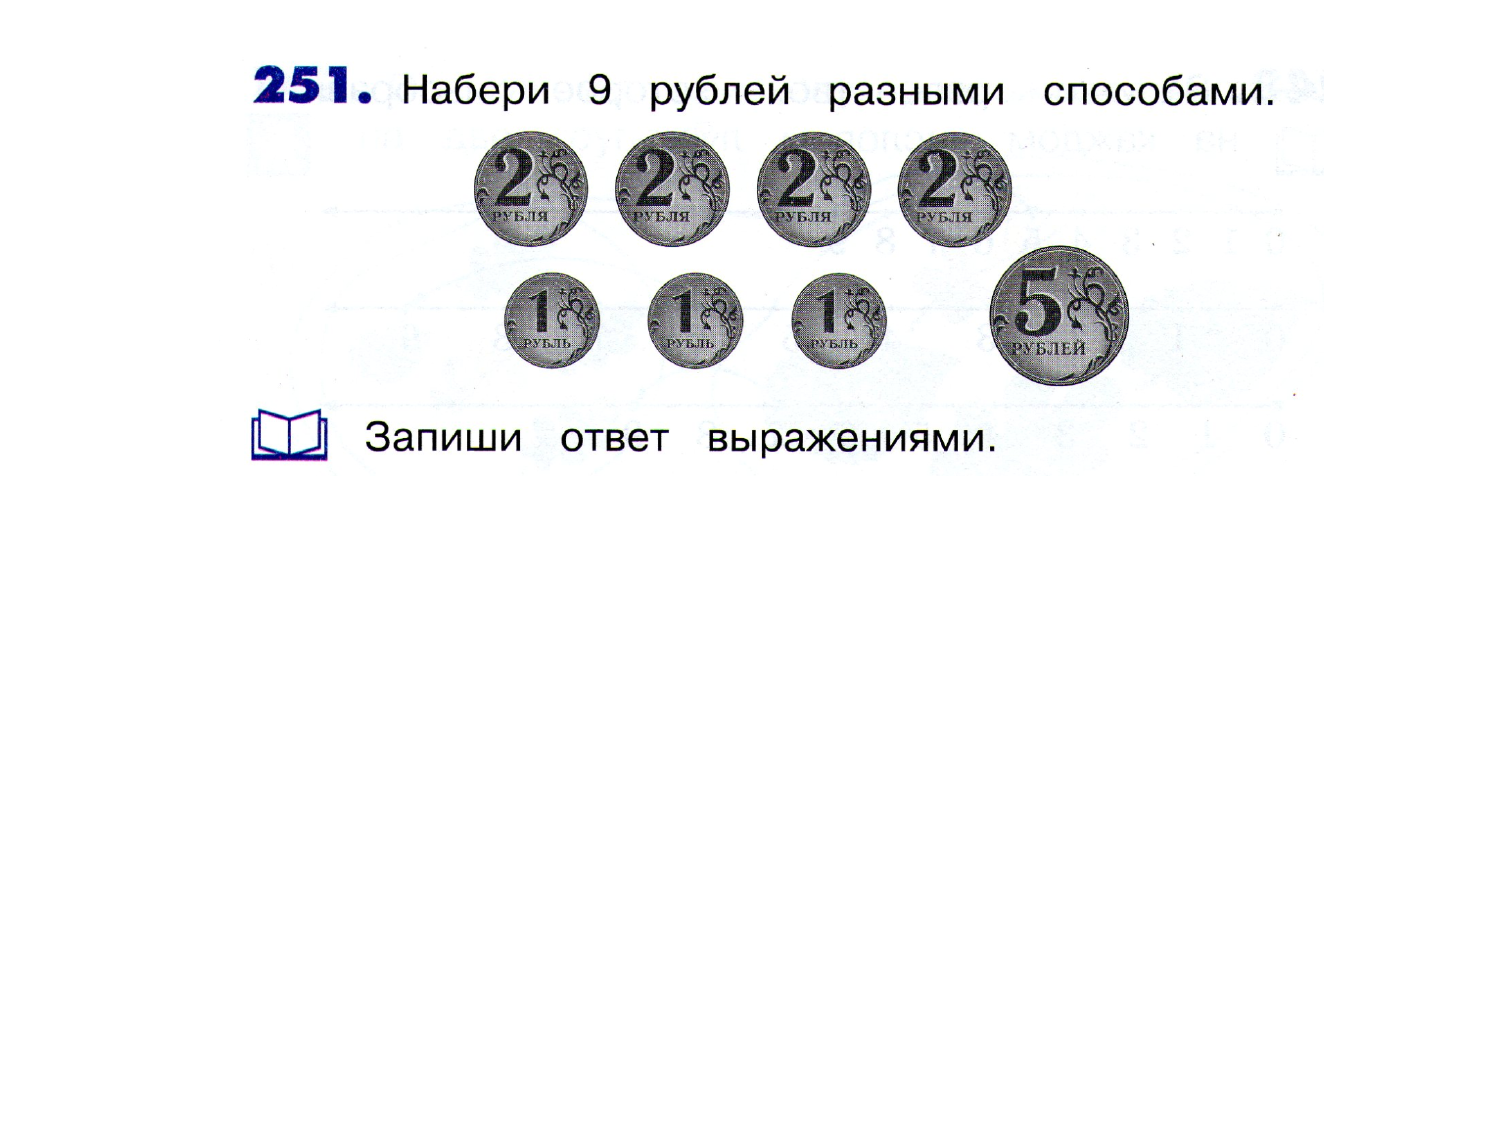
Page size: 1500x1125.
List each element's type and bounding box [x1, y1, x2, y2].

picture [218, 42, 1324, 476]
